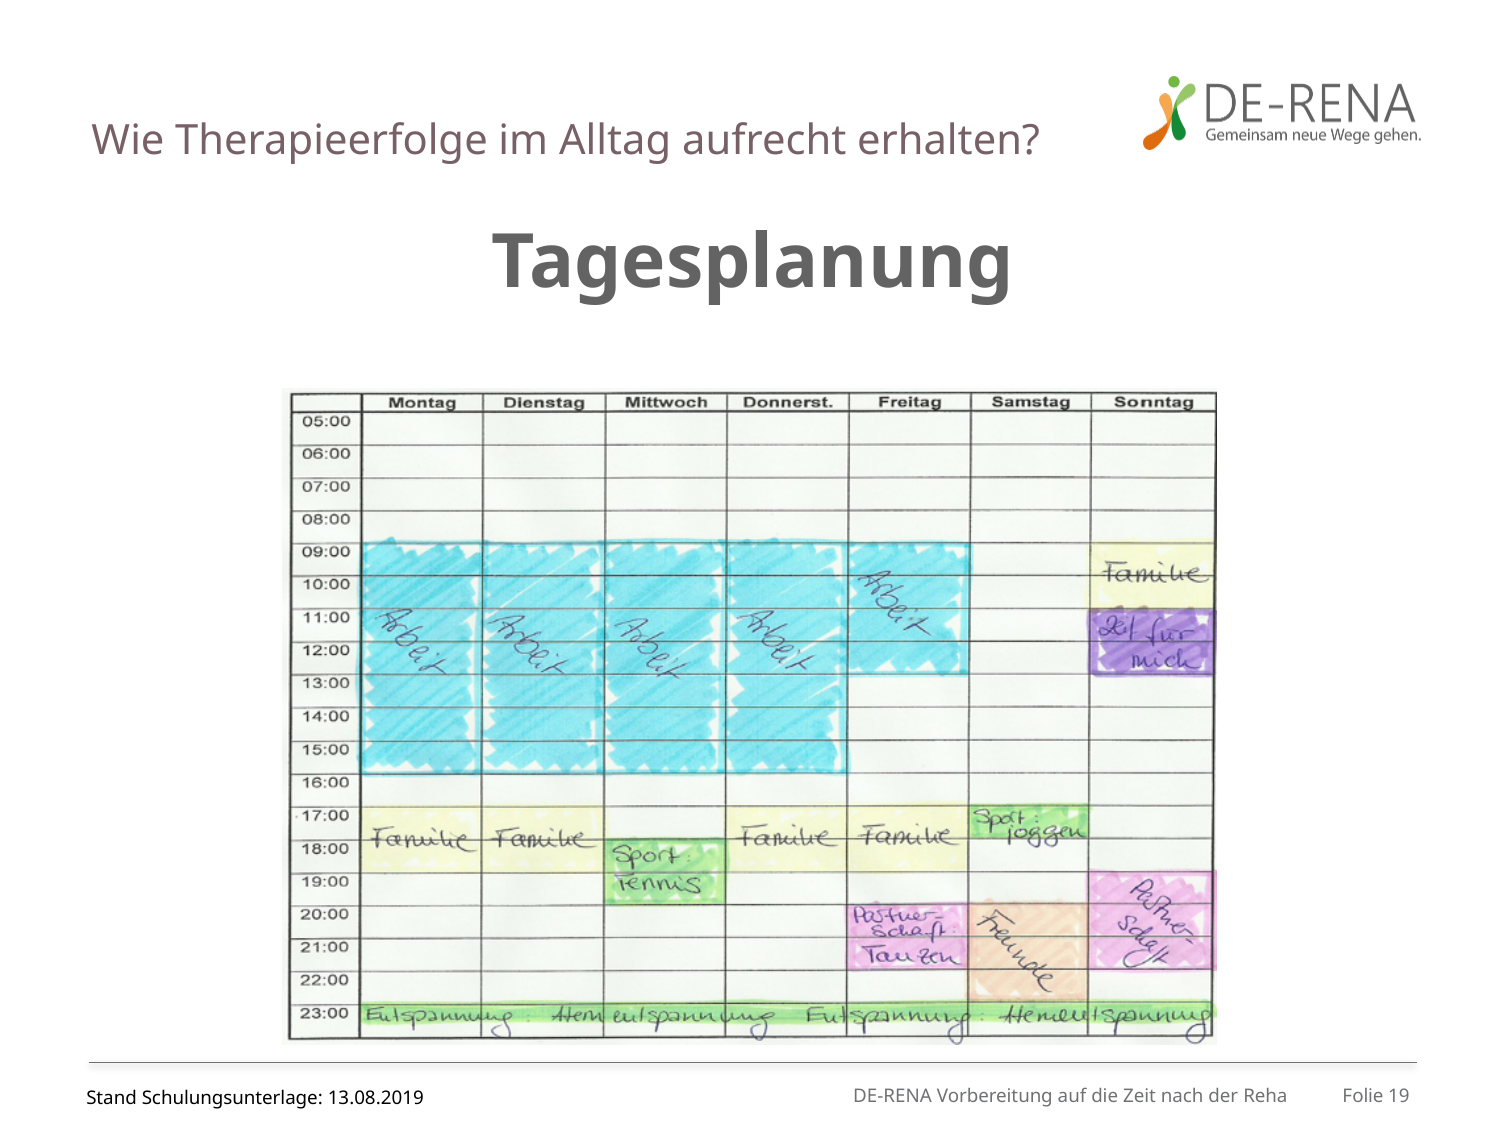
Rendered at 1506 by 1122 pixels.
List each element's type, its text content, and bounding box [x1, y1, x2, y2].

text_box Tagesplanung [476, 233, 1030, 311]
picture [282, 388, 1217, 1045]
title Wie Therapieerfolge im Alltag aufrecht erhalten? [91, 100, 1087, 172]
picture [1143, 76, 1421, 150]
